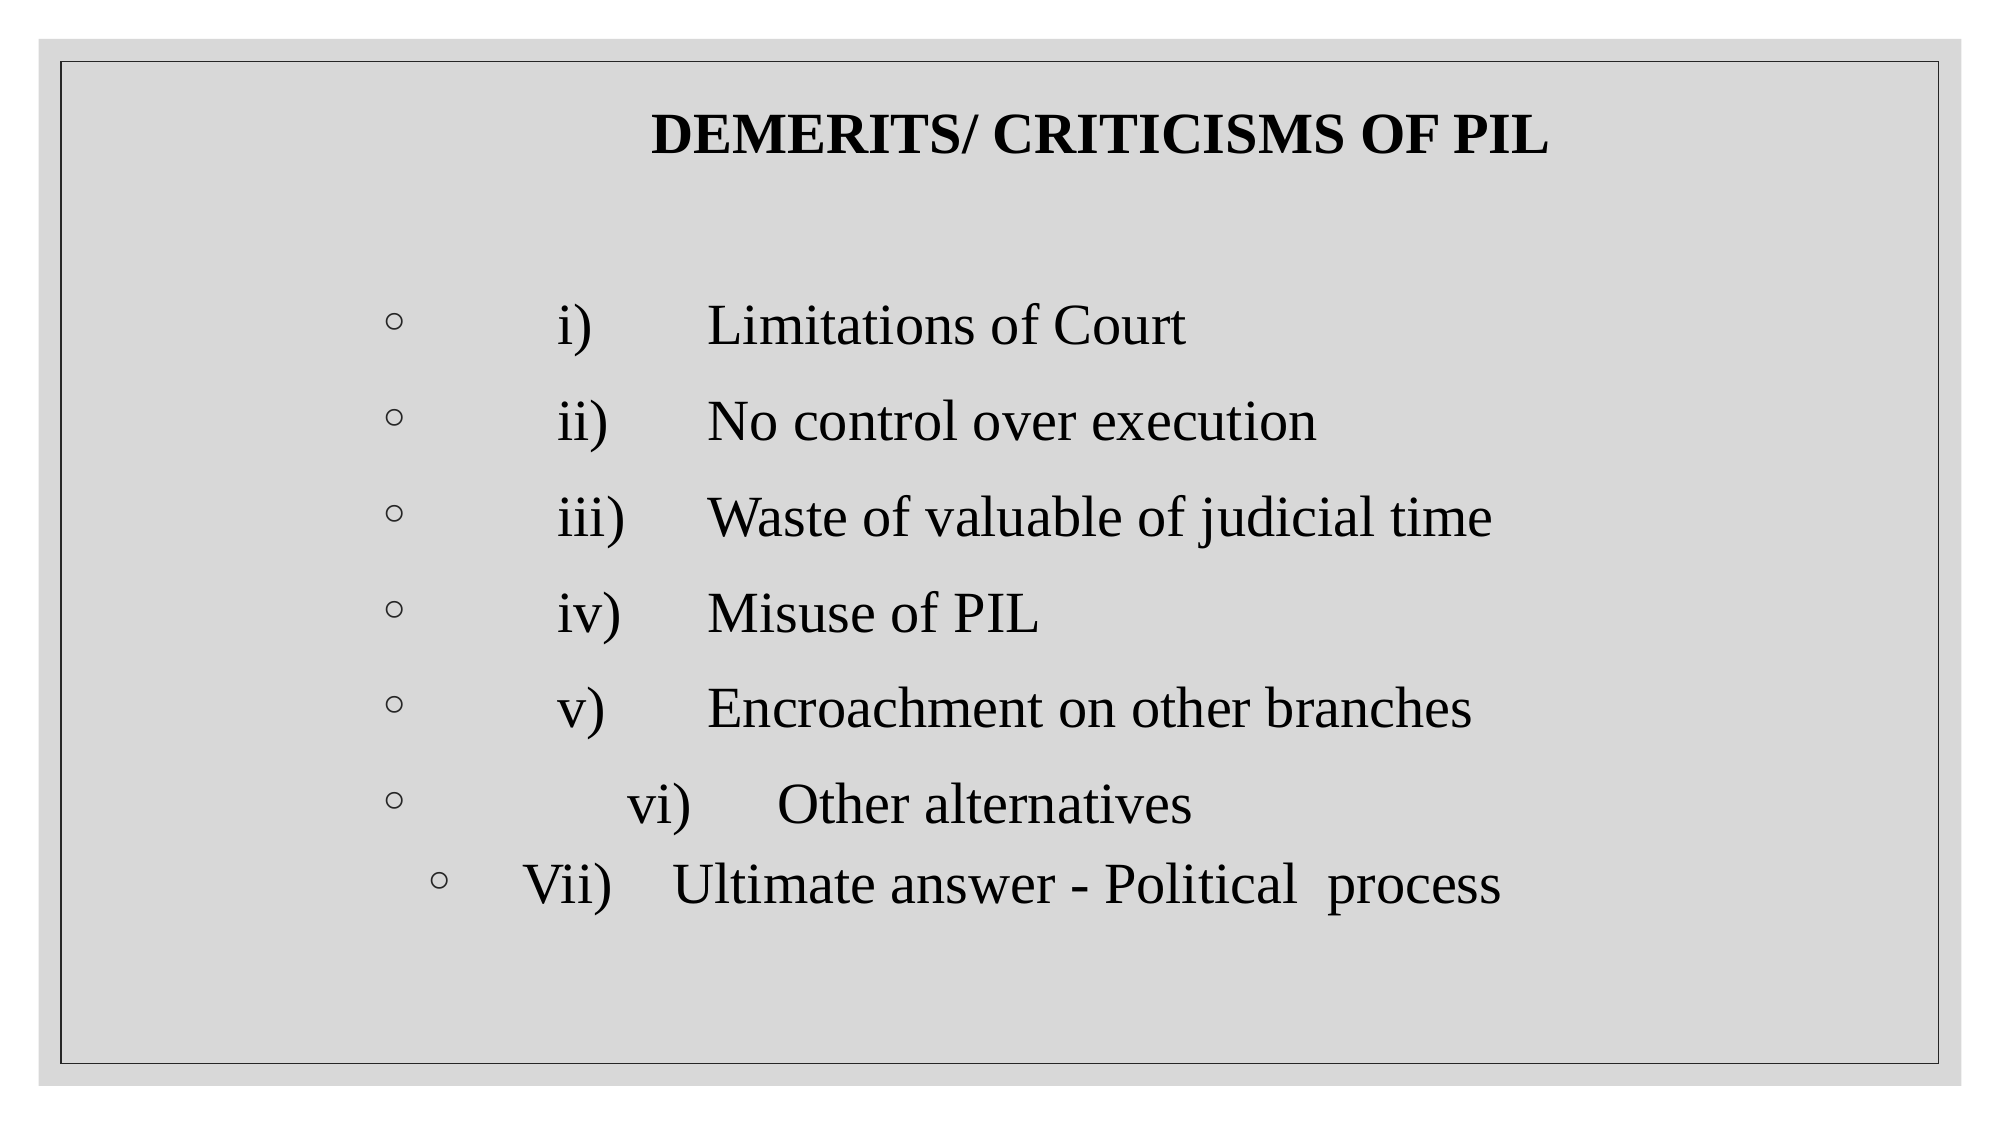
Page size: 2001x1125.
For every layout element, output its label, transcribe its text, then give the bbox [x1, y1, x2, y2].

list DEMERITS/ CRITICISMS OF PIL i) Limitations of Court ii) No control over execution iii) Waste of valuable of judicial time iv) Misuse of PIL v) Encroachment on other branches vi) Other alternatives Vii) Ultimate answer - Political process [362, 87, 1638, 1013]
